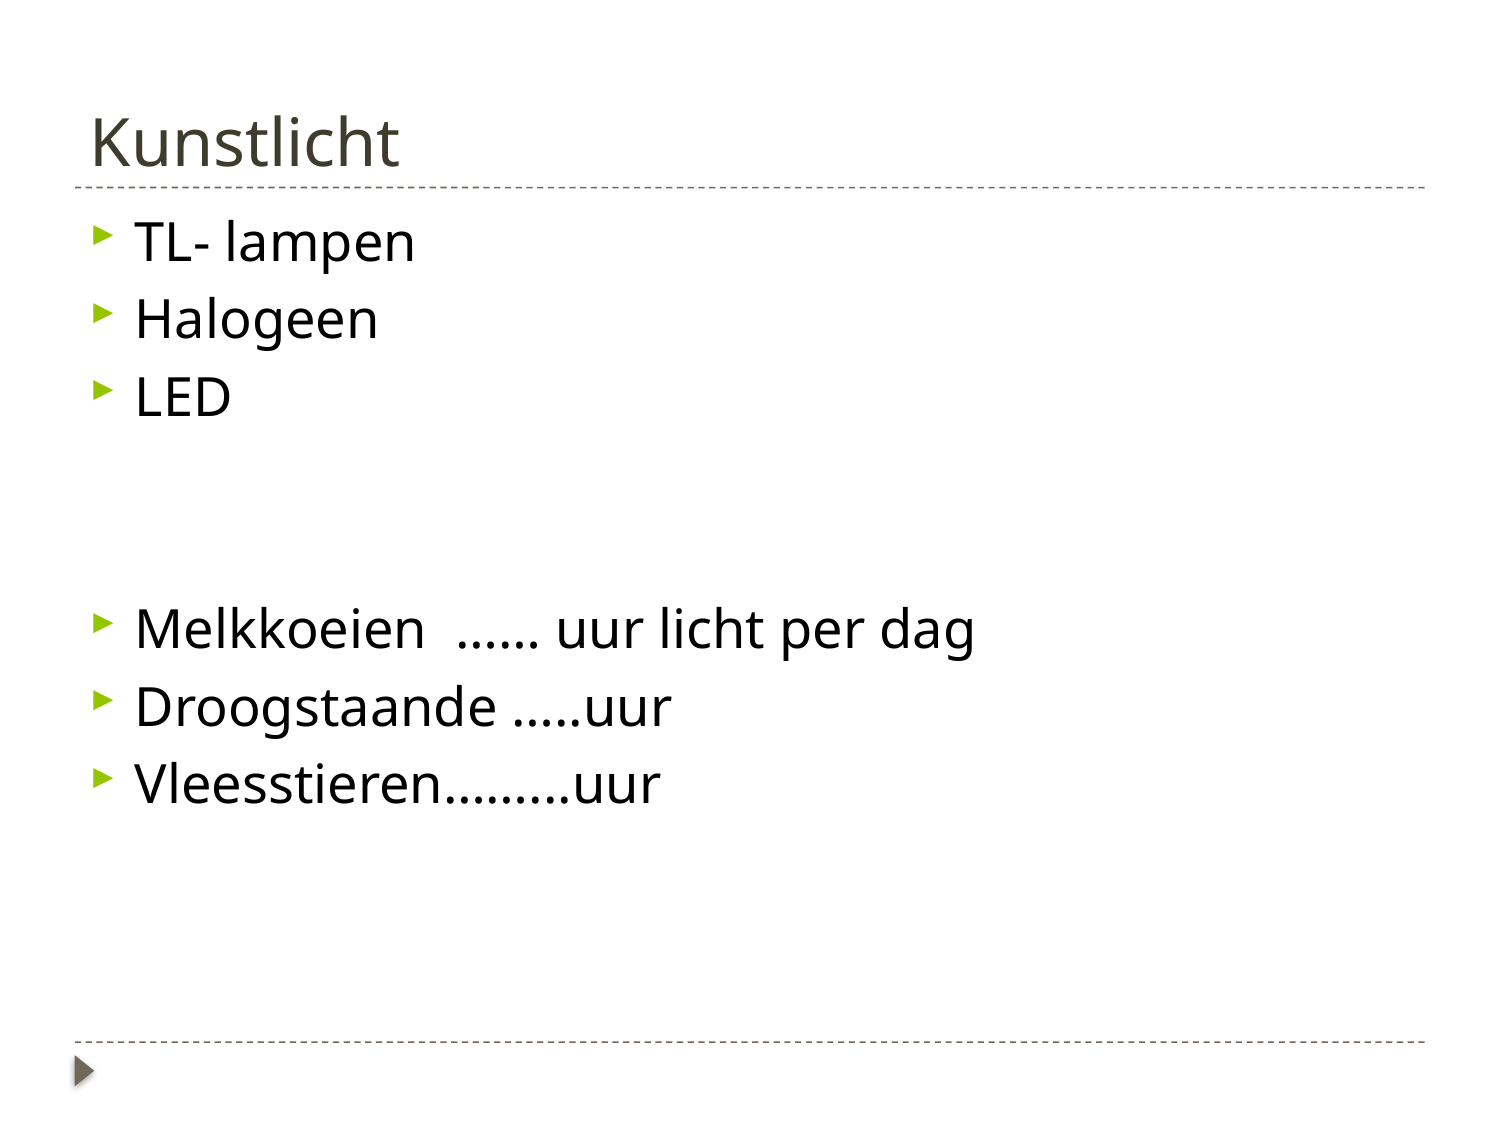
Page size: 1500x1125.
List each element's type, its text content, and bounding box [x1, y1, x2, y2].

title Kunstlicht [75, 24, 1425, 188]
list TL- lampen Halogeen LED Melkkoeien …… uur licht per dag Droogstaande …..uur Vleesstieren……...uur [75, 200, 1425, 1010]
